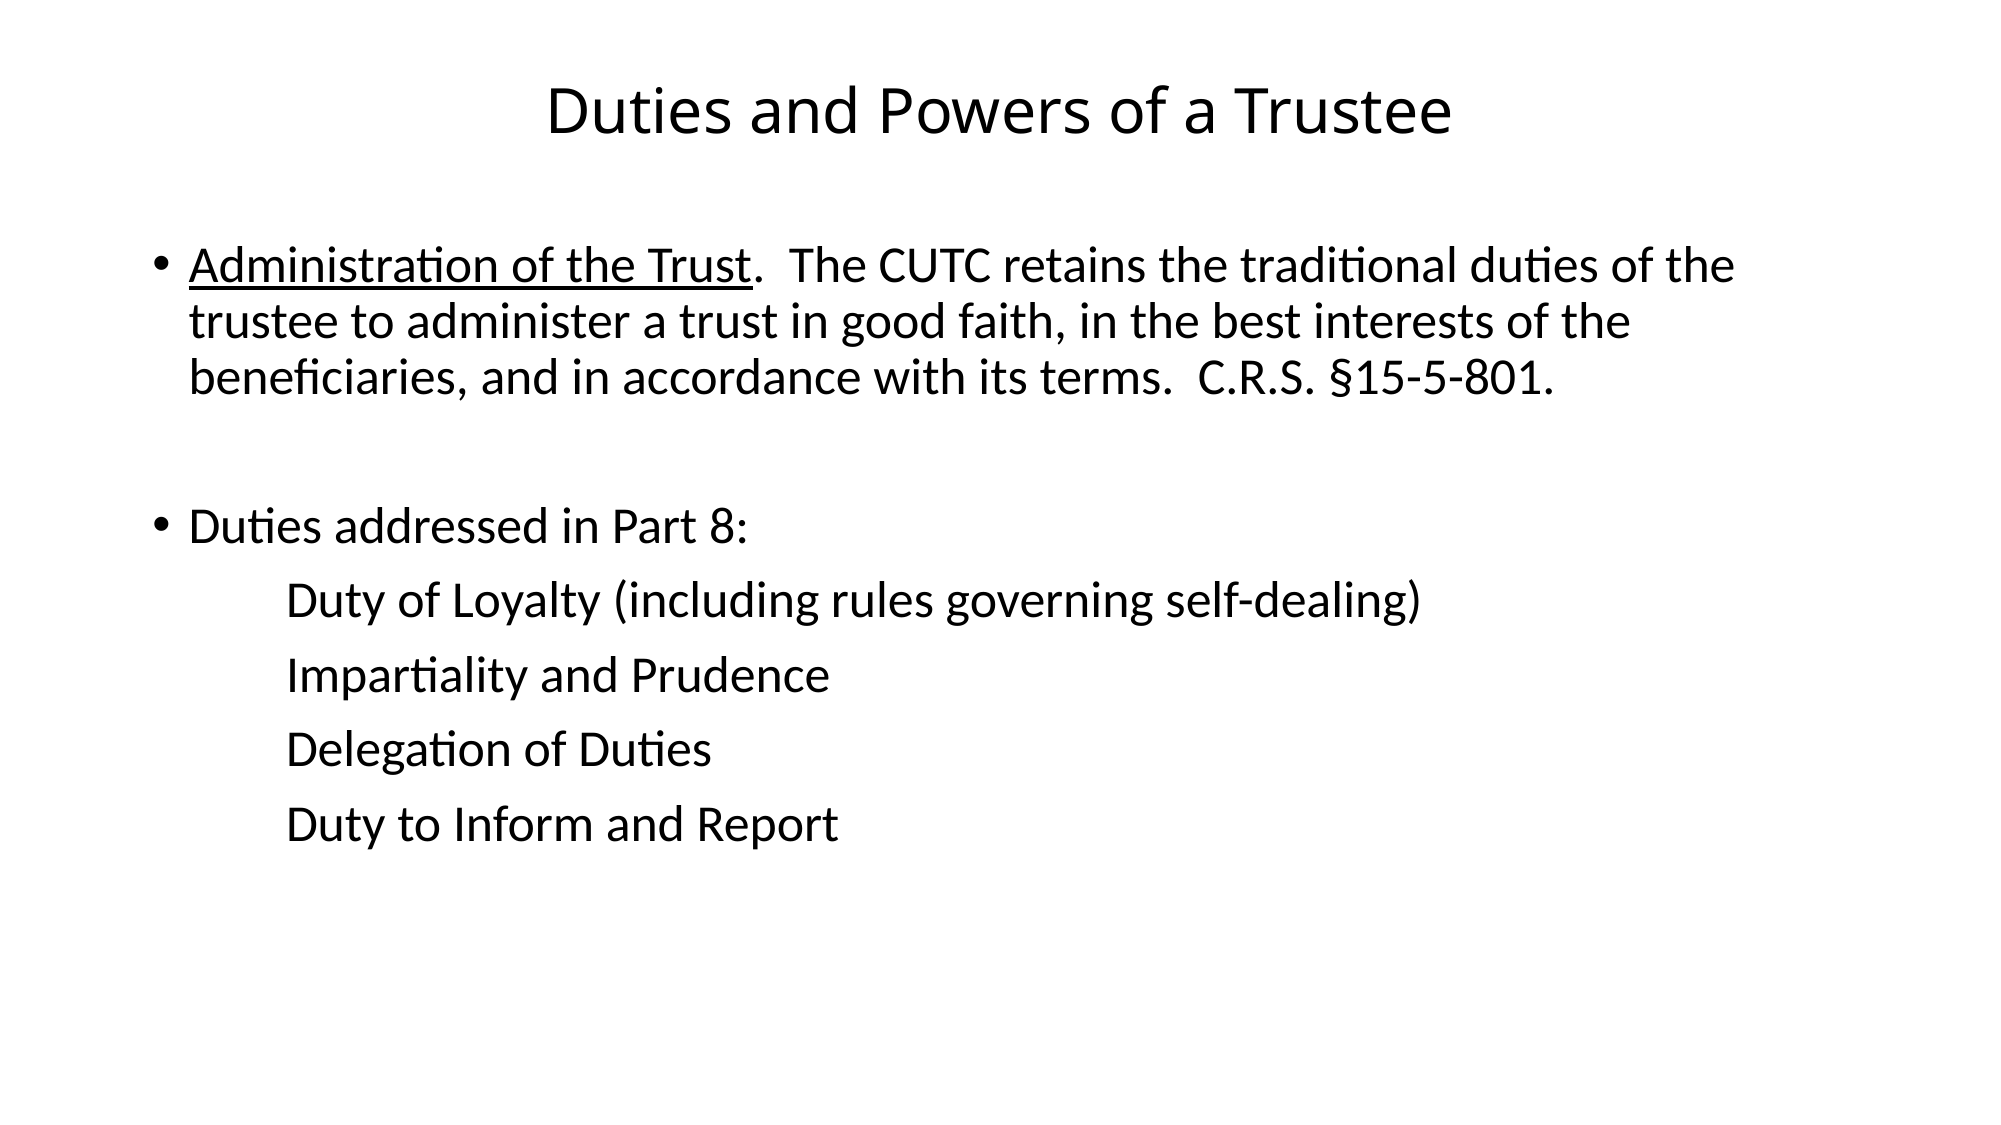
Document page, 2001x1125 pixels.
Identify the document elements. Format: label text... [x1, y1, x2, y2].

title Duties and Powers of a Trustee [137, 59, 1863, 149]
list Administration of the Trust. The CUTC retains the traditional duties of the trustee to administer a trust in good faith, in the best interests of the beneficiaries, and in accordance with its terms. C.R.S. §15-5-801. Duties addressed in Part 8: Duty of Loyalty (including rules governing self-dealing) Impartiality and Prudence Delegation of Duties Duty to Inform and Report [137, 149, 1863, 1014]
